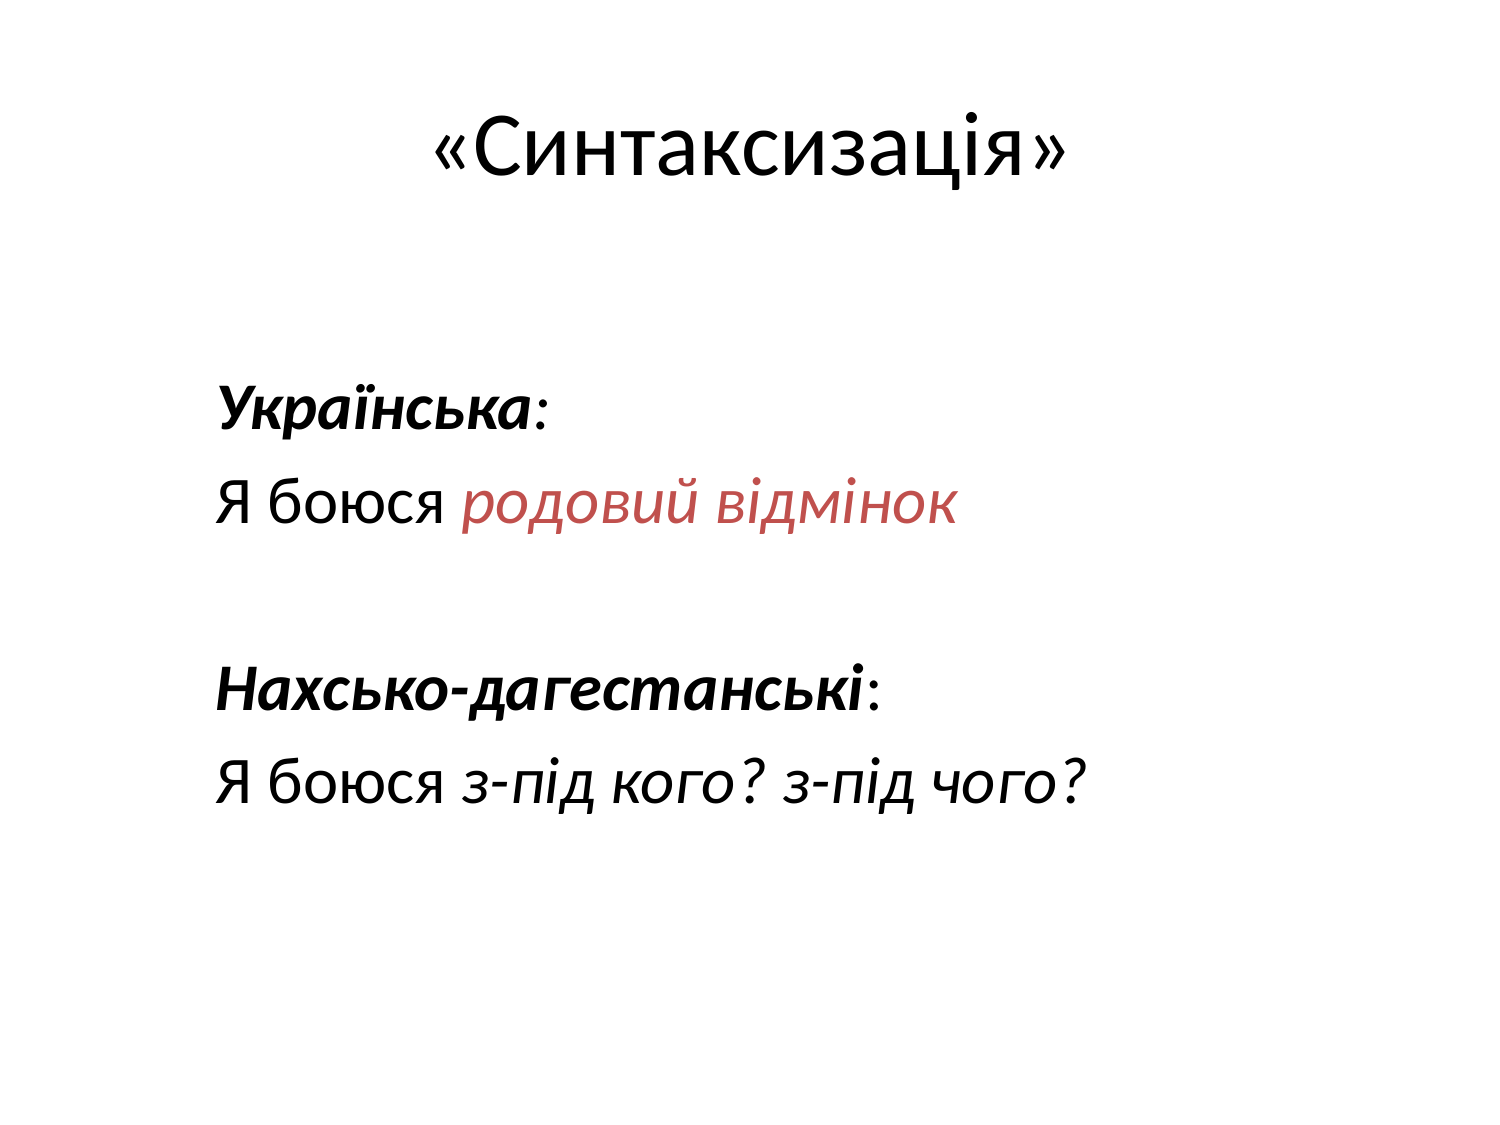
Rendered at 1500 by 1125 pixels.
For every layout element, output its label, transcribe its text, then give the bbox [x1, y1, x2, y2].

list Українська: Я боюся родовий відмінок Нахсько-дагестанські: Я боюся з-під кого? з-під чого? [200, 355, 1300, 846]
title «Синтаксизація» [75, 45, 1425, 233]
